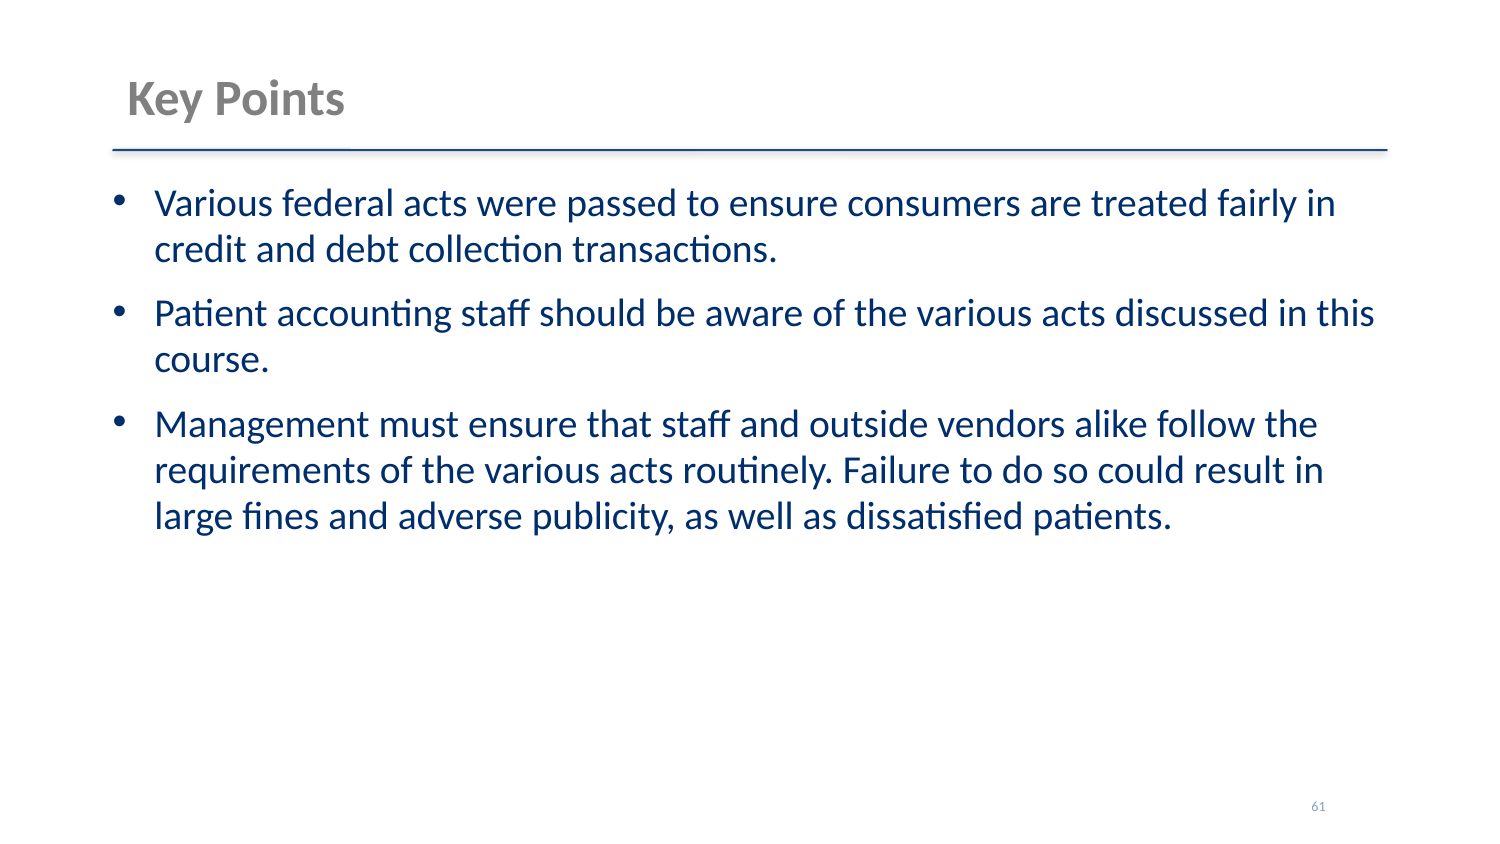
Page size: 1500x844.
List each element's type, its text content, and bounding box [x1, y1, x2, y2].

slide_number 61 [1162, 783, 1475, 828]
title Key Points [112, 0, 1388, 150]
list Various federal acts were passed to ensure consumers are treated fairly in credit and debt collection transactions. Patient accounting staff should be aware of the various acts discussed in this course. Management must ensure that staff and outside vendors alike follow the requirements of the various acts routinely. Failure to do so could result in large fines and adverse publicity, as well as dissatisfied patients. [112, 178, 1388, 732]
